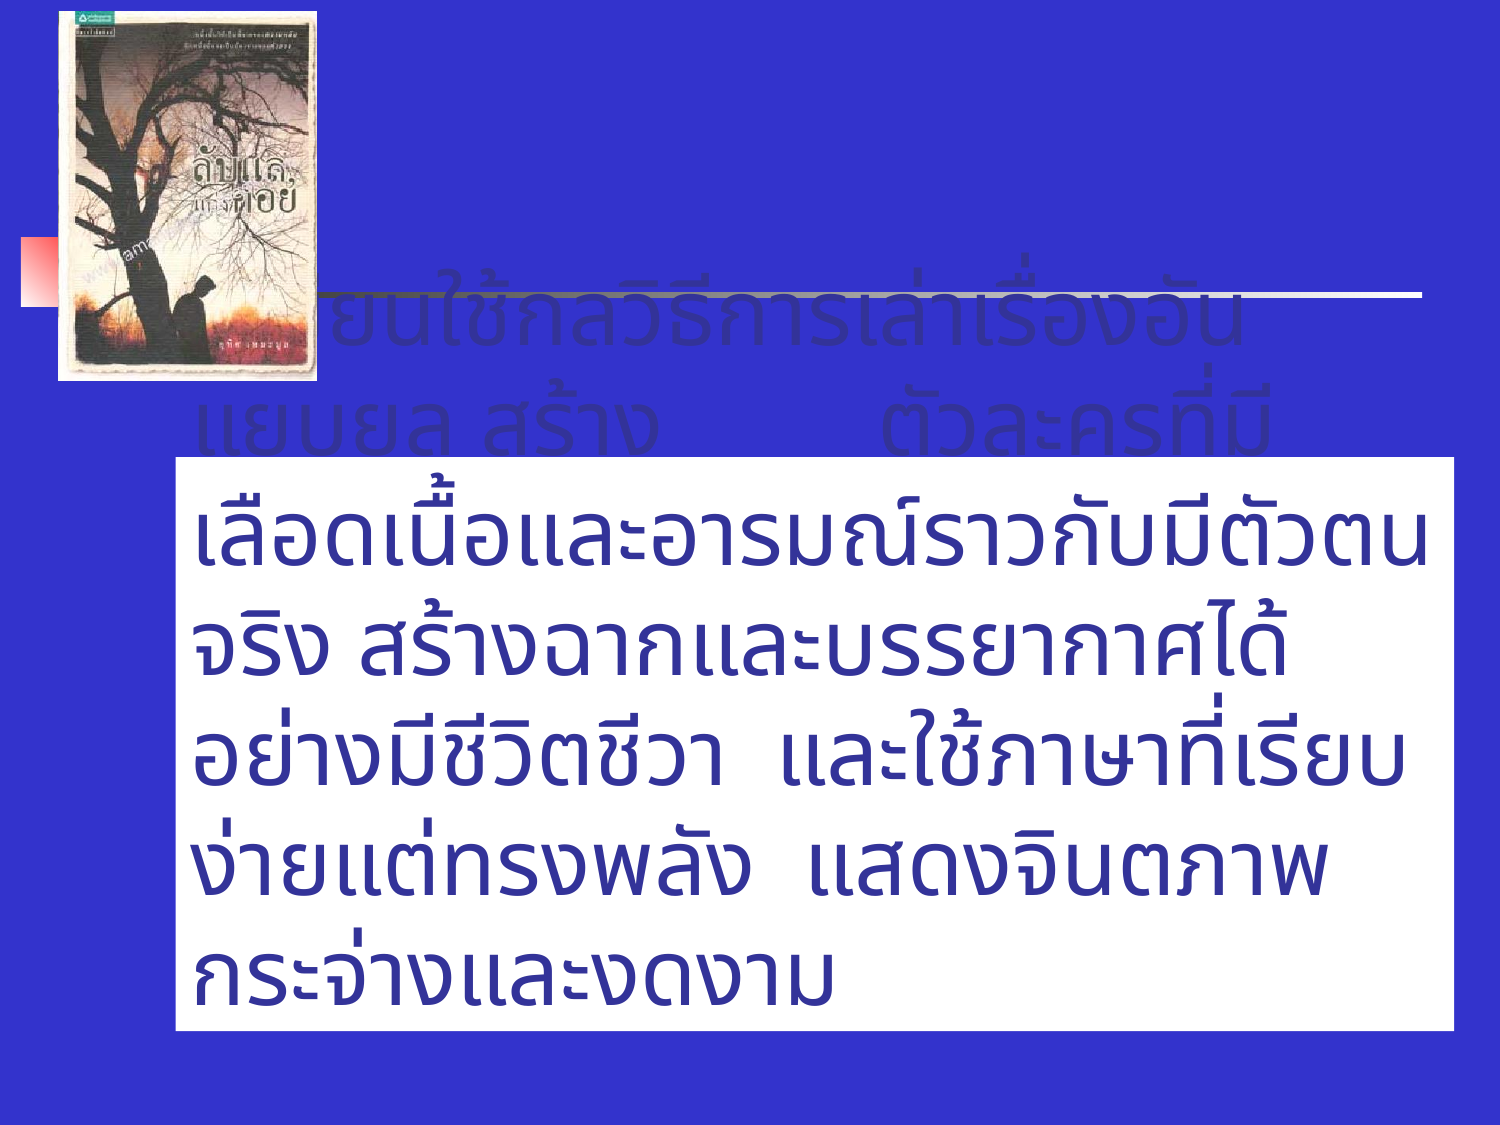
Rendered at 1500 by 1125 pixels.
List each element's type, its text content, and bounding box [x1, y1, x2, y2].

title ผู้เขียนใช้กลวิธีการเล่าเรื่องอันแยบยล สร้าง ตัวละครที่มีเลือดเนื้อและอารมณ์ราวกับมีตัวตนจริง สร้างฉากและบรรยากาศได้อย่างมีชีวิตชีวา และใช้ภาษาที่เรียบง่ายแต่ทรงพลัง แสดงจินตภาพกระจ่างและงดงาม [175, 456, 1455, 1032]
picture [58, 11, 317, 381]
